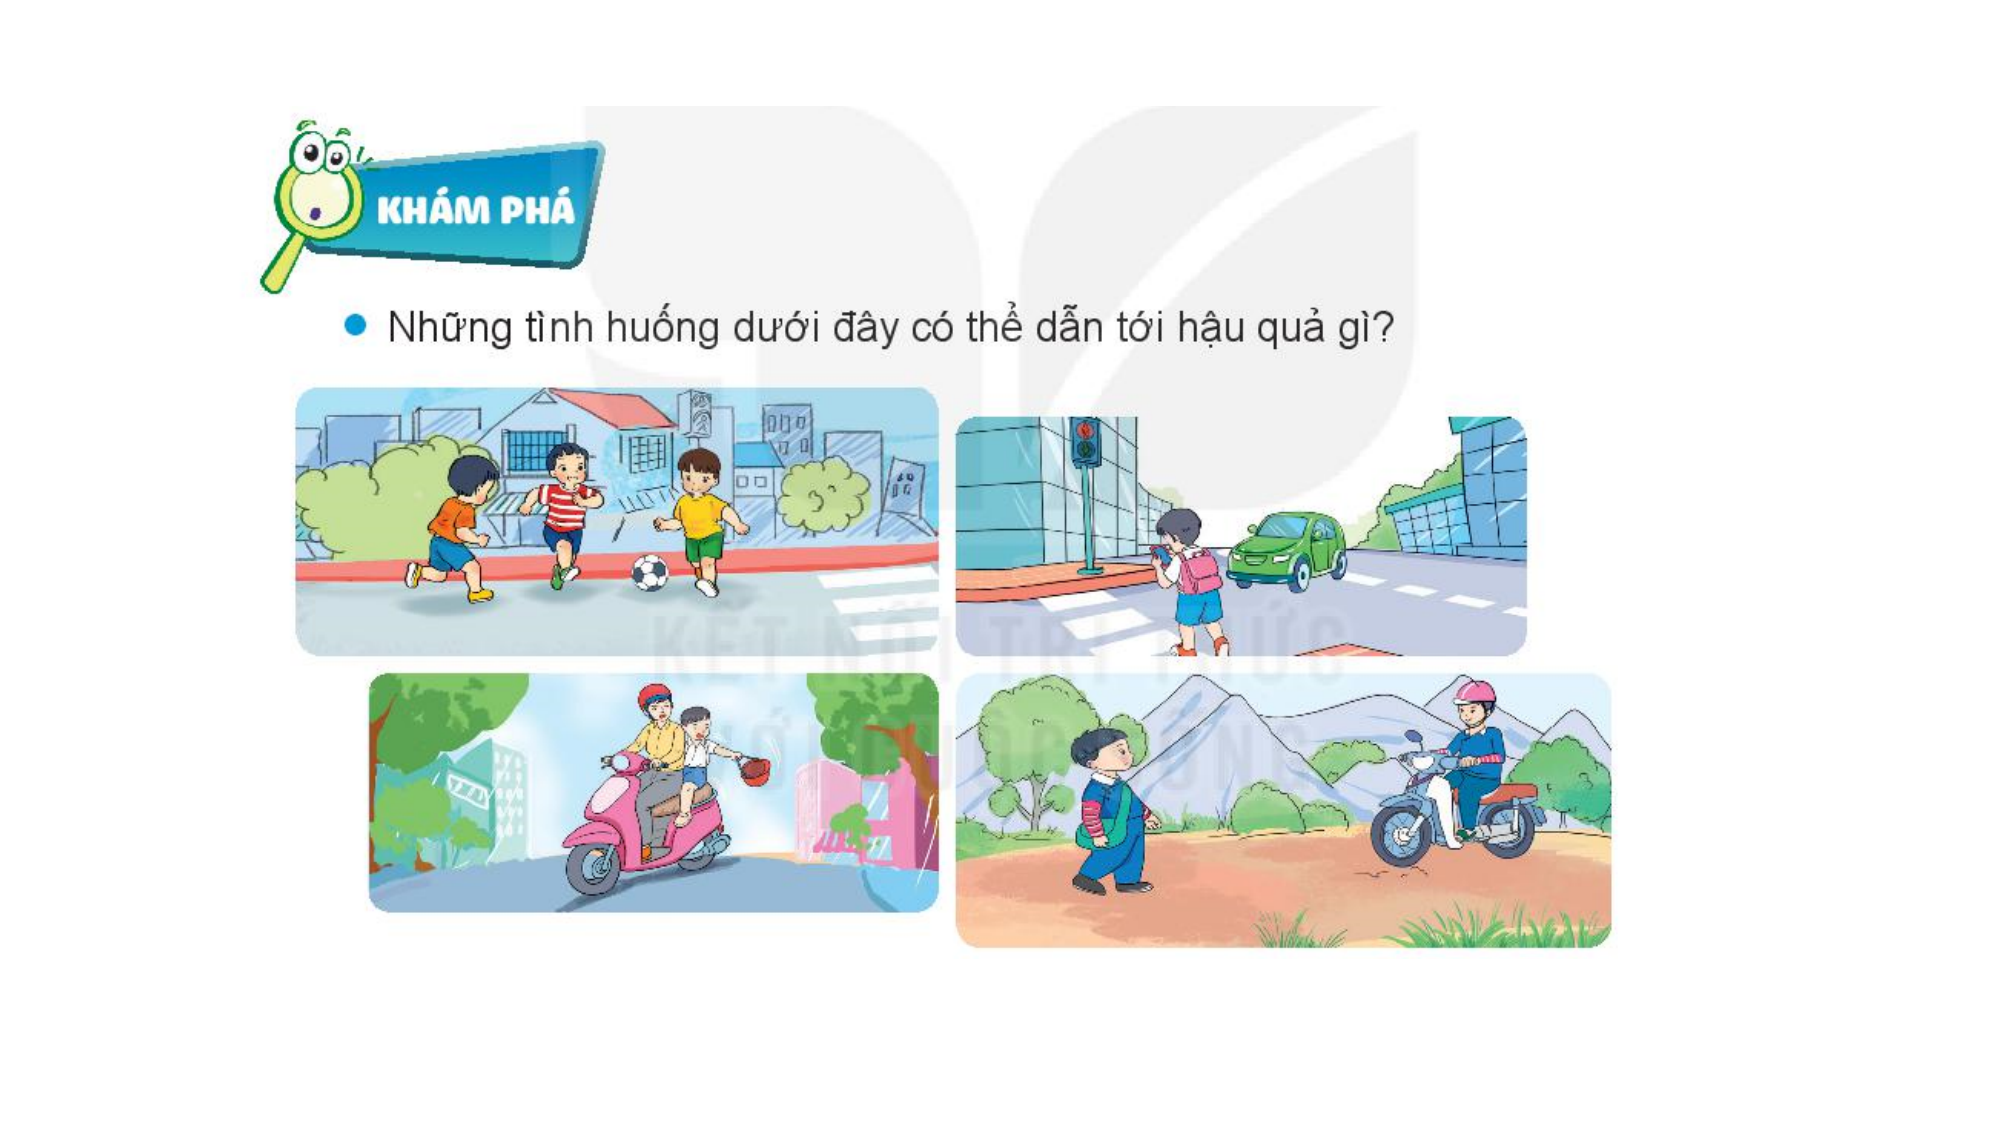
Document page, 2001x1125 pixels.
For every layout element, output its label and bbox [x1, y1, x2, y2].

picture [223, 105, 1644, 959]
